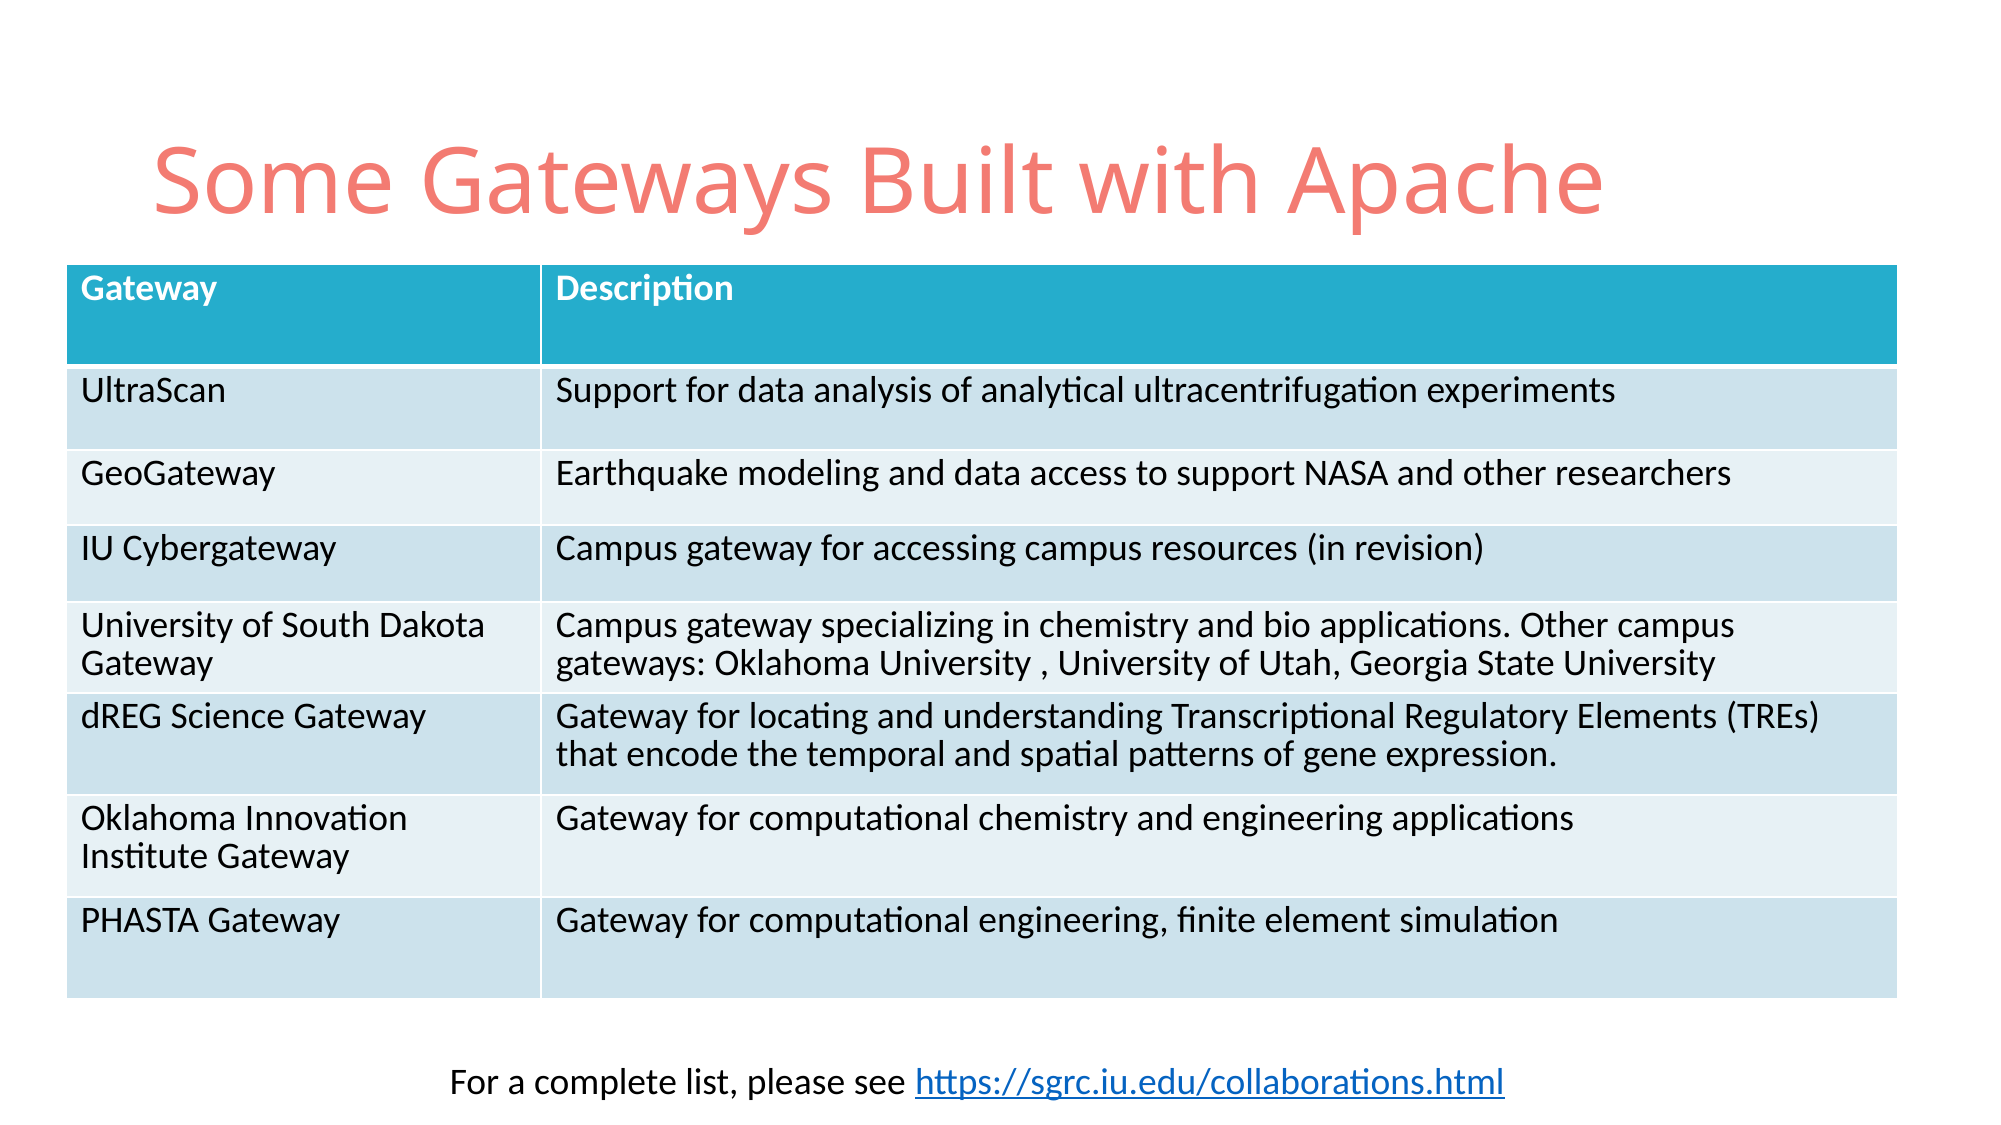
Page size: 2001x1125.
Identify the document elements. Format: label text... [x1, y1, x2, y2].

table_cell Earthquake modeling and data access to support NASA and other researchers [542, 451, 1897, 524]
table_cell Gateway for computational chemistry and engineering applications [542, 796, 1897, 896]
table_cell Support for data analysis of analytical ultracentrifugation experiments [542, 369, 1897, 449]
table_cell Campus gateway specializing in chemistry and bio applications. Other campus gateways: Oklahoma University , University of Utah, Georgia State University [542, 603, 1897, 692]
text_box For a complete list, please see https://sgrc.iu.edu/collaborations.html [435, 1049, 1529, 1110]
table_header Description [542, 265, 1897, 364]
table_cell dREG Science Gateway [67, 694, 540, 794]
table_cell Gateway for locating and understanding Transcriptional Regulatory Elements (TREs) that encode the temporal and spatial patterns of gene expression. [542, 694, 1897, 794]
title Some Gateways Built with Apache Airavata [137, 59, 1863, 209]
table_cell PHASTA Gateway [67, 898, 540, 998]
table_header Gateway [67, 265, 540, 364]
table_cell Oklahoma Innovation Institute Gateway [67, 796, 540, 896]
table_cell IU Cybergateway [67, 526, 540, 601]
table_cell University of South Dakota Gateway [67, 603, 540, 692]
table_cell GeoGateway [67, 451, 540, 524]
table_cell UltraScan [67, 369, 540, 449]
table_cell Gateway for computational engineering, finite element simulation [542, 898, 1897, 998]
table_cell Campus gateway for accessing campus resources (in revision) [542, 526, 1897, 601]
